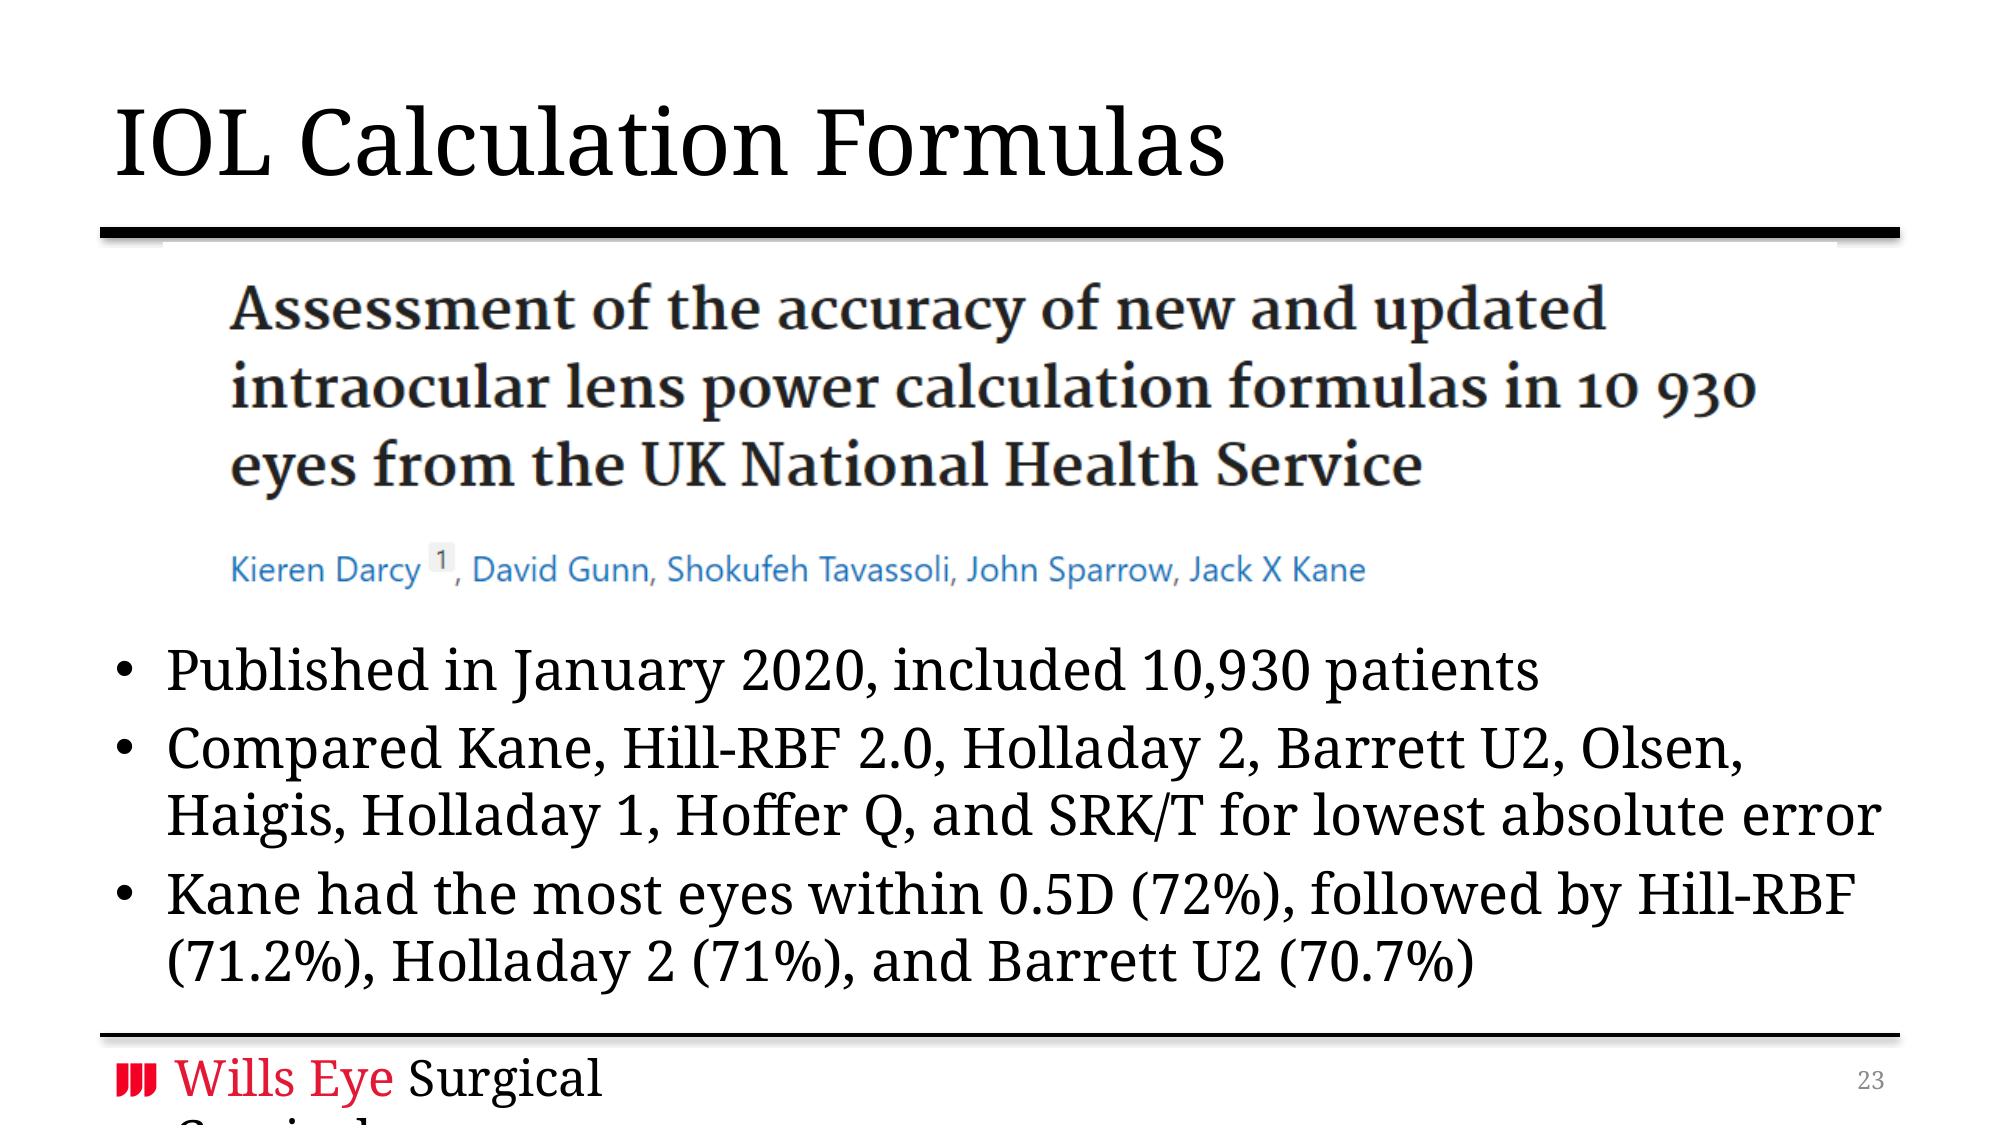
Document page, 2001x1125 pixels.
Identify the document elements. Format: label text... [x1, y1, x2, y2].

picture [163, 242, 1837, 627]
slide_number 22 [1433, 1051, 1900, 1112]
picture [112, 1059, 161, 1098]
title IOL Calculation Formulas [99, 45, 1900, 233]
list Published in January 2020, included 10,930 patients Compared Kane, Hill-RBF 2.0, Holladay 2, Barrett U2, Olsen, Haigis, Holladay 1, Hoffer Q, and SRK/T for lowest absolute error Kane had the most eyes within 0.5D (72%), followed by Hill-RBF (71.2%), Holladay 2 (71%), and Barrett U2 (70.7%) [99, 626, 1900, 1027]
